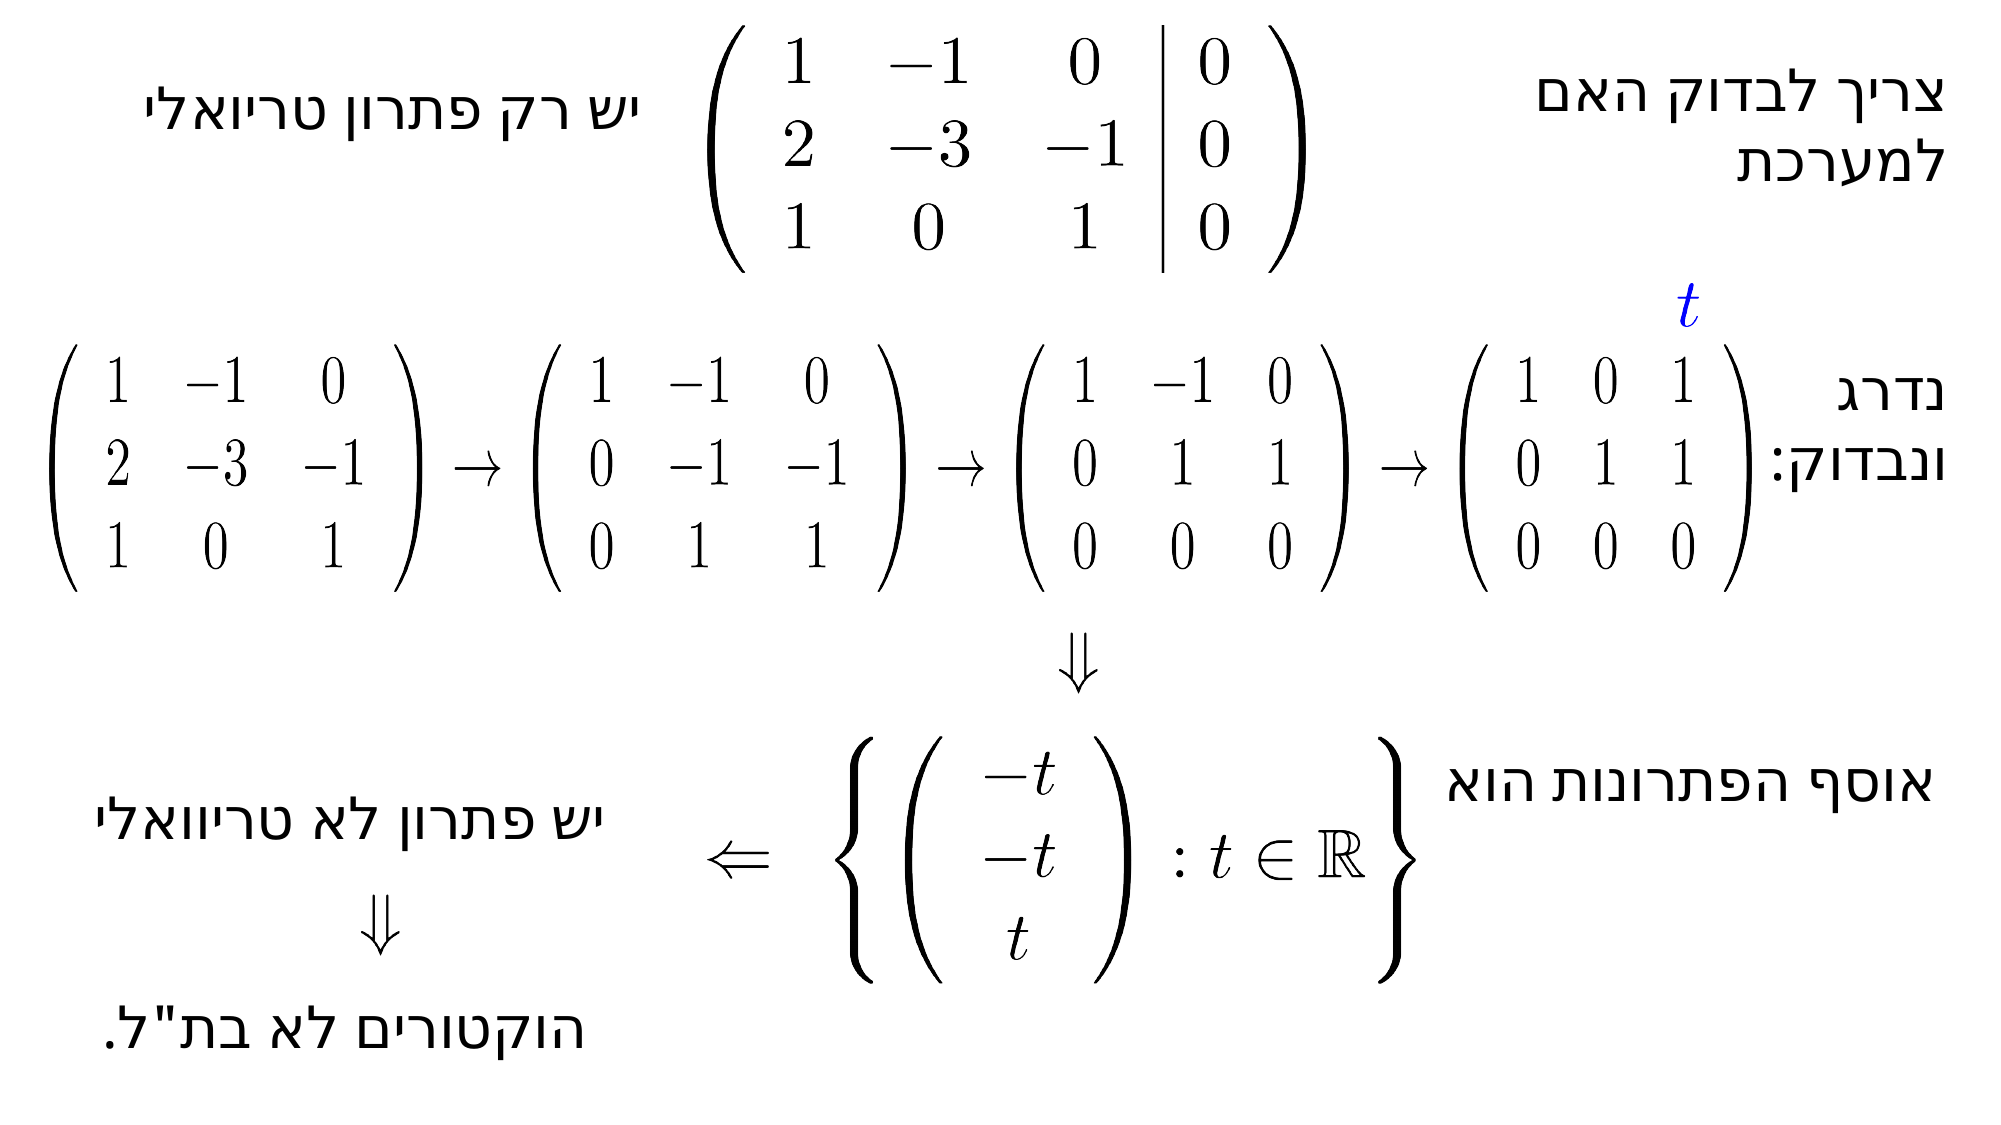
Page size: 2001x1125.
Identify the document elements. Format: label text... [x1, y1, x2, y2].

picture [1677, 283, 1699, 327]
text_box אוסף הפתרונות הוא [1416, 736, 1951, 821]
text_box יש רק פתרון טריואלי [49, 63, 657, 149]
picture [49, 344, 1752, 592]
text_box נדרג ונבדוק: [1752, 344, 1963, 500]
picture [1059, 632, 1098, 694]
text_box צריך לבדוק האם למערכת [1356, 45, 1963, 201]
picture [707, 25, 1306, 273]
text_box הוקטורים לא בת"ל. [0, 983, 603, 1068]
picture [707, 840, 769, 879]
picture [835, 736, 1416, 984]
text_box יש פתרון לא טריוואלי [13, 773, 621, 859]
picture [361, 894, 400, 957]
